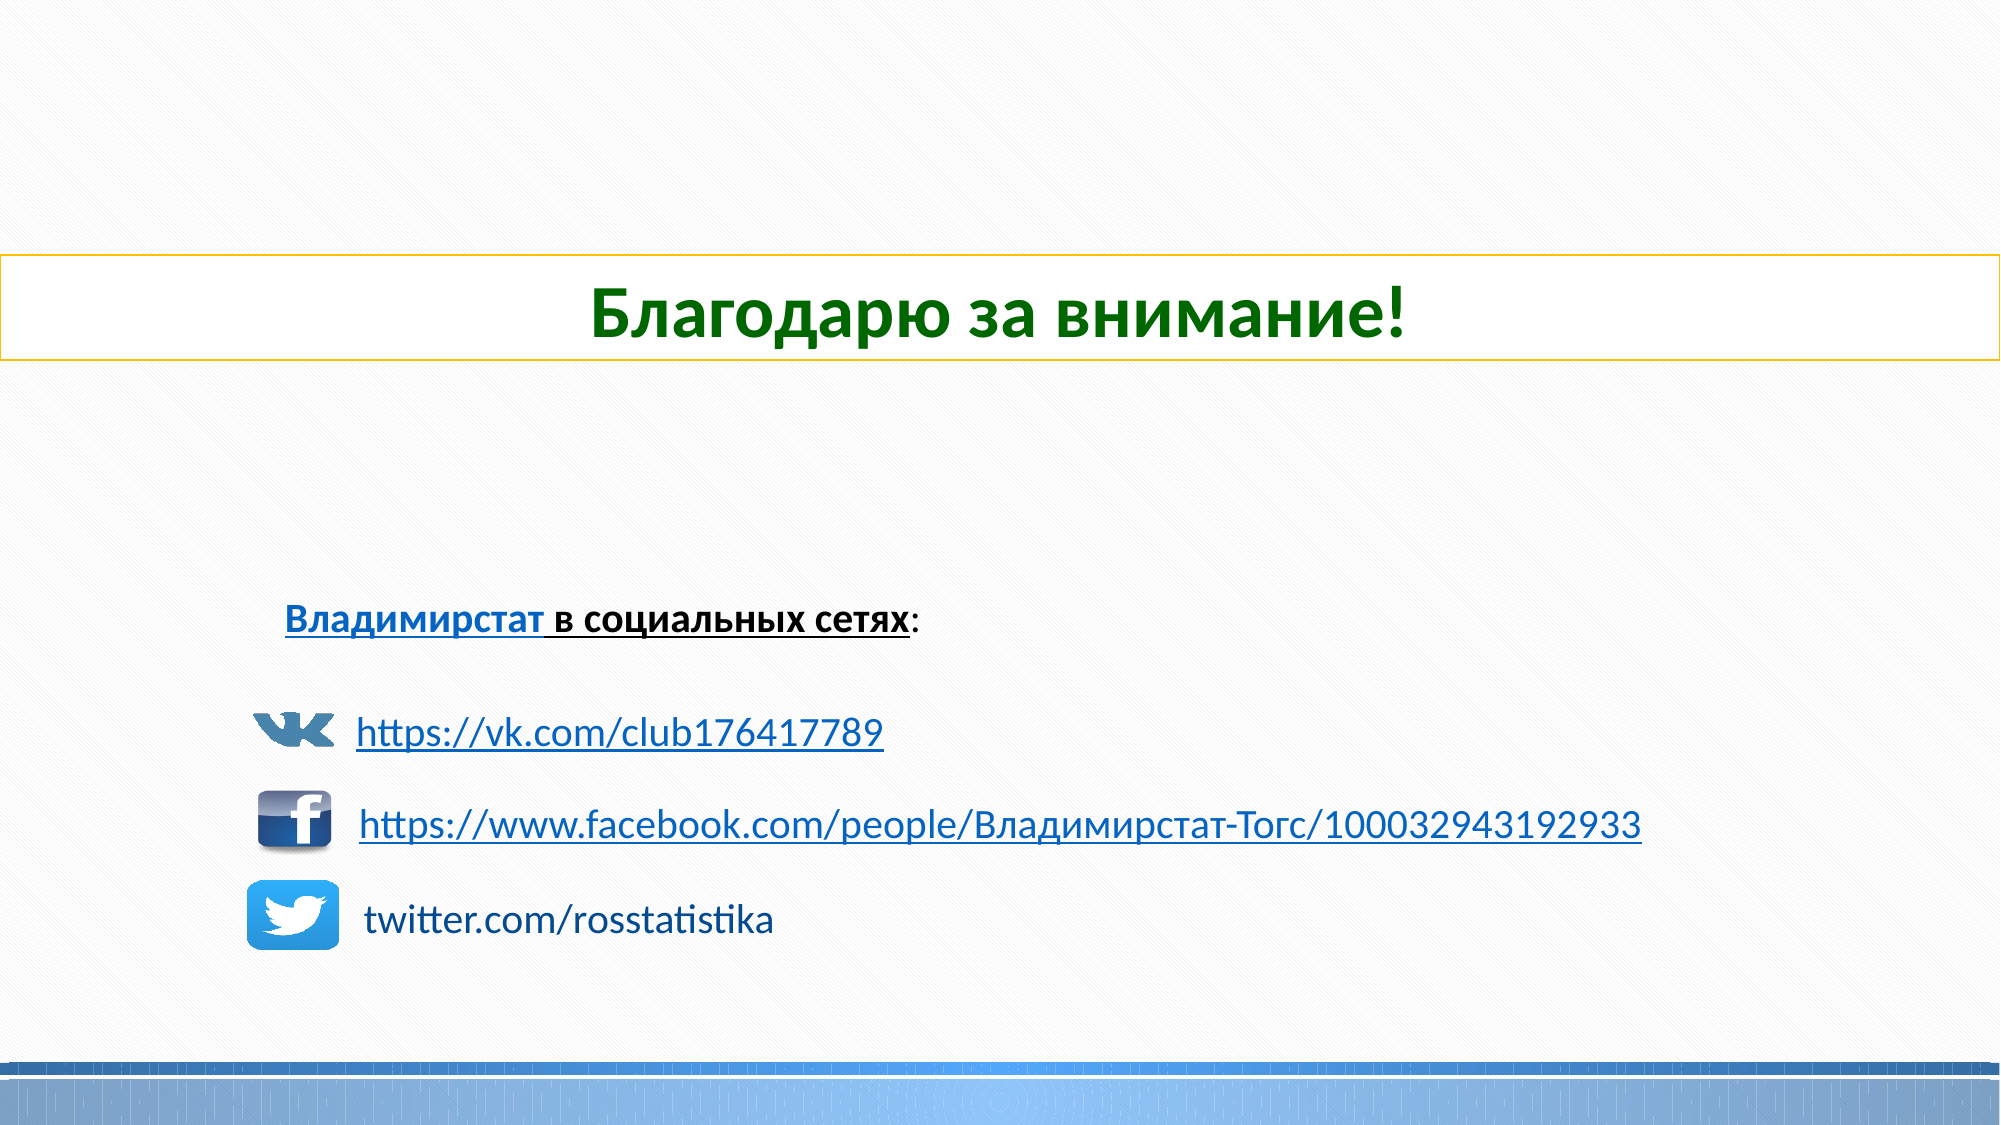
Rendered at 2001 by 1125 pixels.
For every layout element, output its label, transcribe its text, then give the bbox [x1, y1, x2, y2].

text_box https://vk.com/club176417789 [341, 697, 899, 762]
picture [247, 786, 339, 855]
text_box https://www.facebook.com/people/Владимирстат-Тогс/100032943192933 [344, 789, 1657, 855]
picture [247, 880, 339, 950]
text_box twitter.com/rosstatistika [348, 884, 790, 950]
text_box Благодарю за внимание! [0, 254, 2000, 361]
picture [247, 700, 339, 755]
text_box Владимирстат в социальных сетях: [269, 583, 937, 649]
